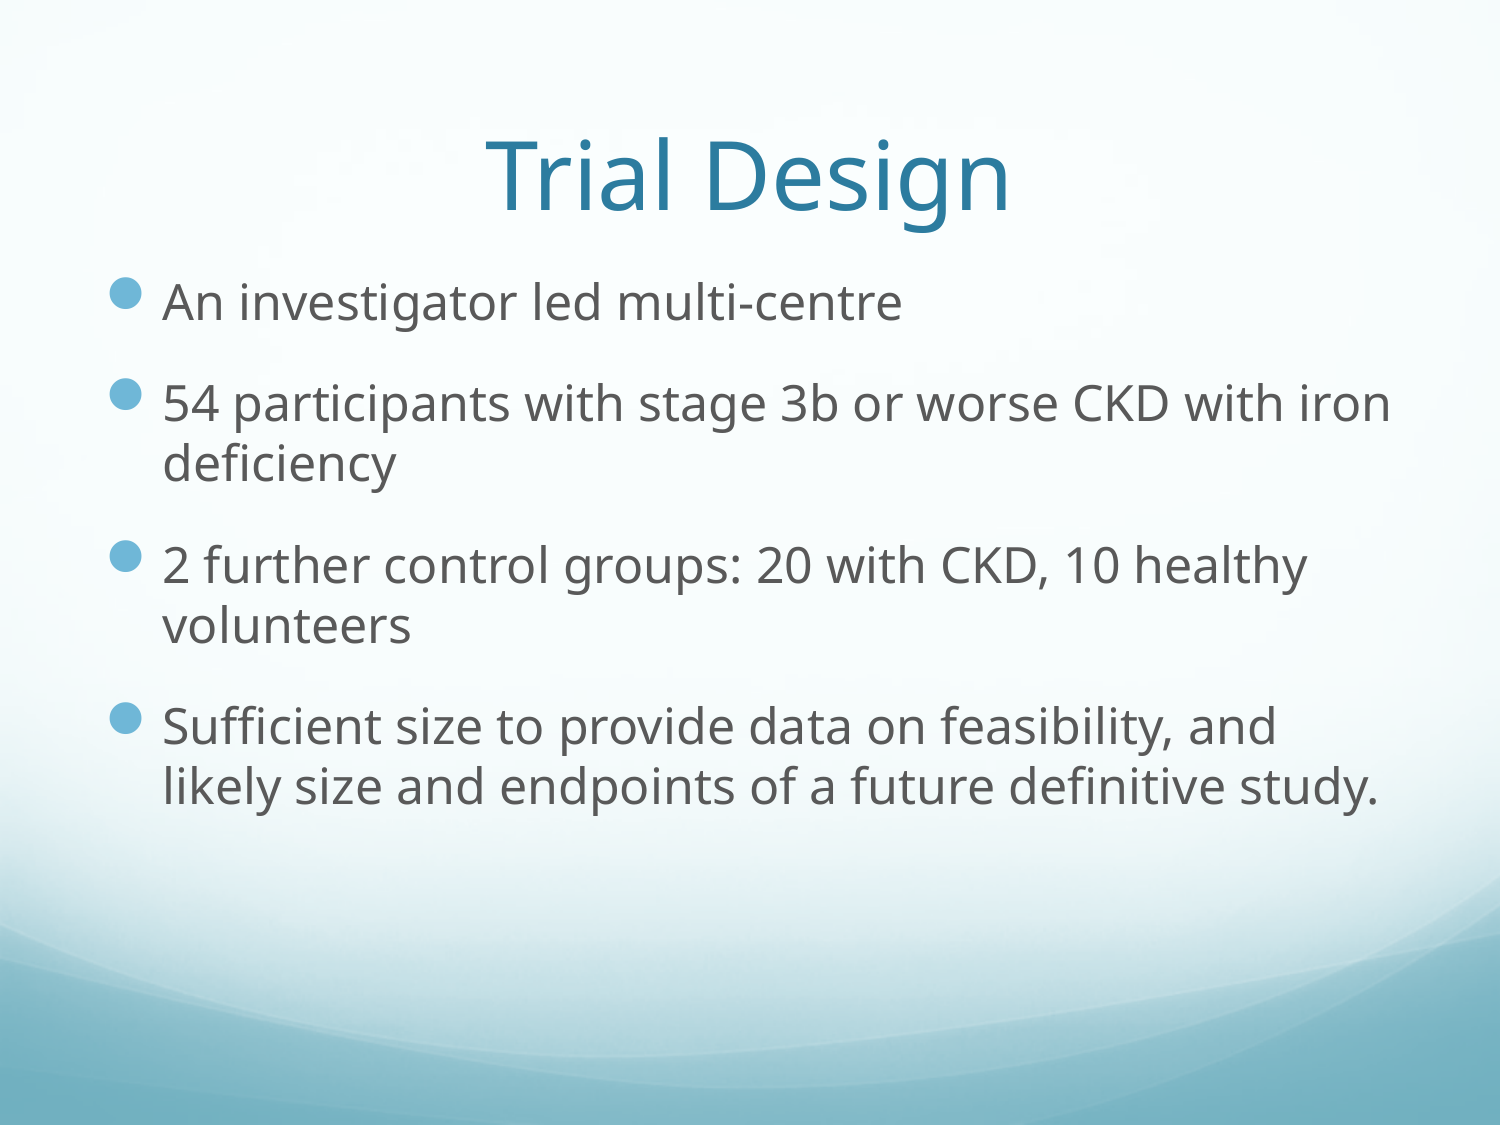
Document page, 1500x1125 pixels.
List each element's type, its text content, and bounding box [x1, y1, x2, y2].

title Trial Design [90, 17, 1410, 237]
list An investigator led multi-centre 54 participants with stage 3b or worse CKD with iron deficiency 2 further control groups: 20 with CKD, 10 healthy volunteers Sufficient size to provide data on feasibility, and likely size and endpoints of a future definitive study. [90, 262, 1410, 975]
